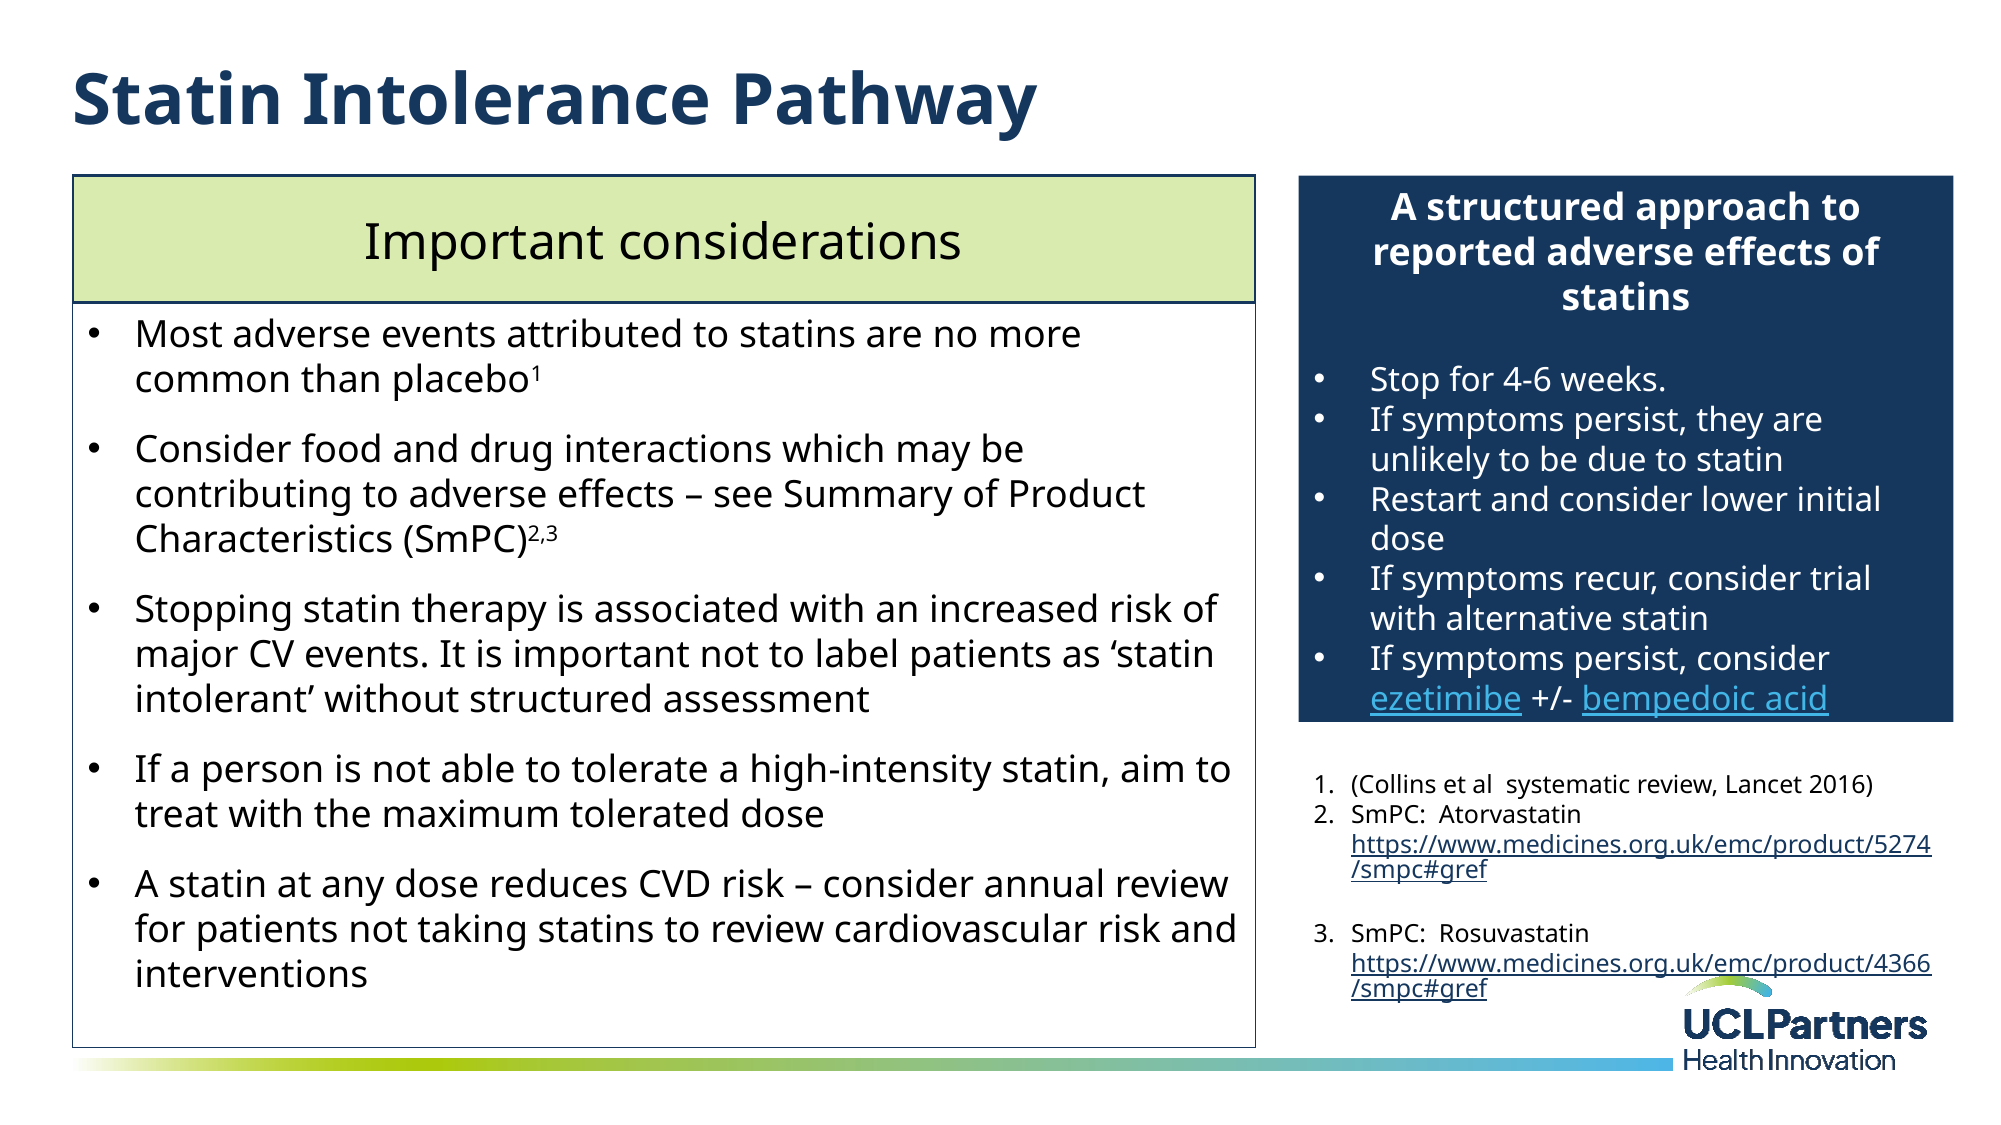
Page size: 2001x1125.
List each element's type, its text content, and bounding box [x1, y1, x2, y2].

text_box A structured approach to reported adverse effects of statins Stop for 4-6 weeks. If symptoms persist, they are unlikely to be due to statin Restart and consider lower initial dose If symptoms recur, consider trial with alternative statin If symptoms persist, consider ezetimibe +/- bempedoic acid [1298, 174, 1955, 723]
text_box Important considerations [72, 174, 1256, 302]
text_box Most adverse events attributed to statins are no more common than placebo1 Consider food and drug interactions which may be contributing to adverse effects – see Summary of Product Characteristics (SmPC)2,3 Stopping statin therapy is associated with an increased risk of major CV events. It is important not to label patients as ‘statin intolerant’ without structured assessment If a person is not able to tolerate a high-intensity statin, aim to treat with the maximum tolerated dose A statin at any dose reduces CVD risk – consider annual review for patients not taking statins to review cardiovascular risk and interventions [72, 302, 1256, 1048]
title Statin Intolerance Pathway [72, 63, 1928, 137]
text_box (Collins et al systematic review, Lancet 2016) SmPC: Atorvastatin https://www.medicines.org.uk/emc/product/5274/smpc#gref SmPC: Rosuvastatin https://www.medicines.org.uk/emc/product/4366/smpc#gref [1298, 761, 1954, 1019]
picture [72, 944, 1957, 1100]
